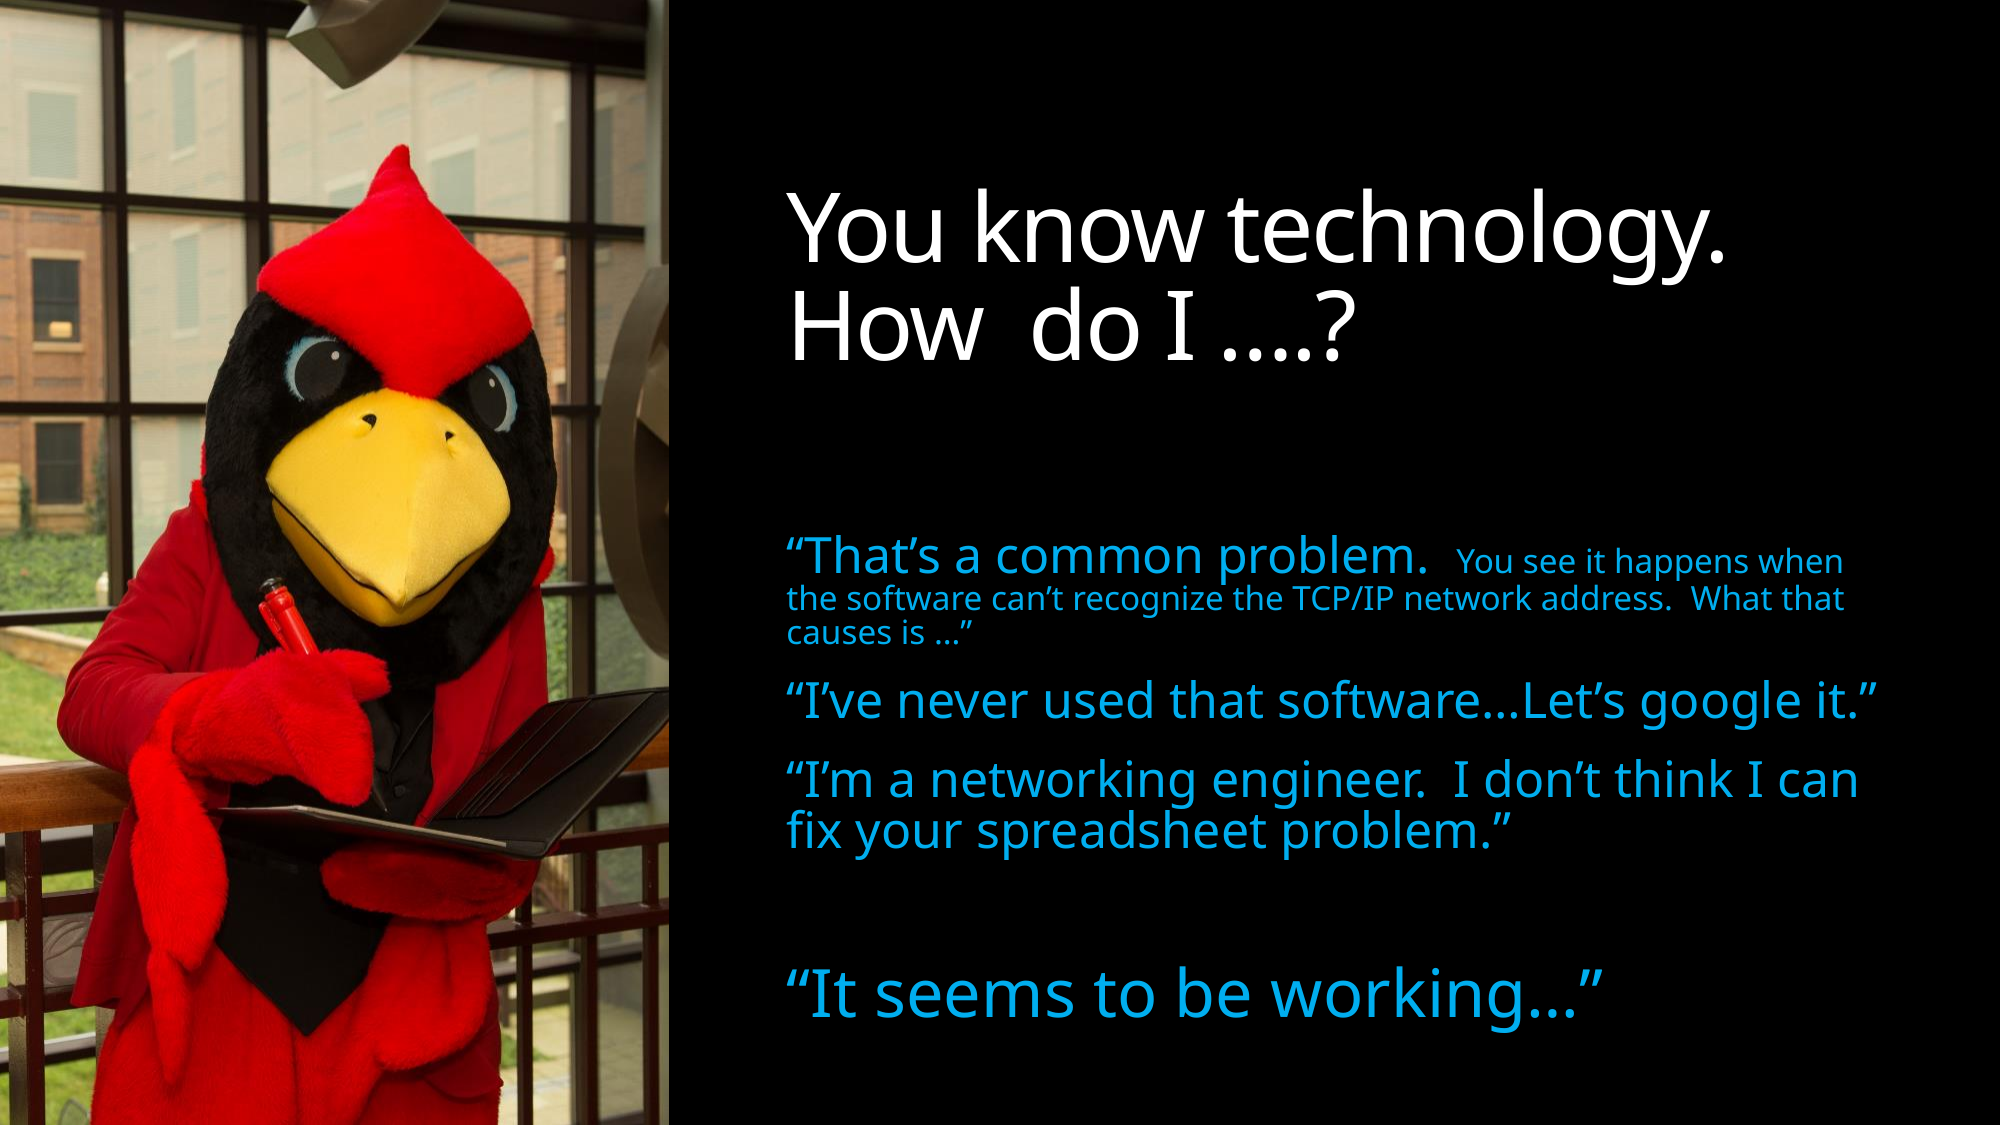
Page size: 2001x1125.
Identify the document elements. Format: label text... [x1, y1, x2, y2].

picture [0, 0, 670, 1125]
list “That’s a common problem. You see it happens when the software can’t recognize the TCP/IP network address. What that causes is …” “I’ve never used that software…Let’s google it.” “I’m a networking engineer. I don’t think I can fix your spreadsheet problem.” “It seems to be working…” [771, 525, 1915, 1043]
title You know technology. How do I ….? [771, 145, 1848, 418]
